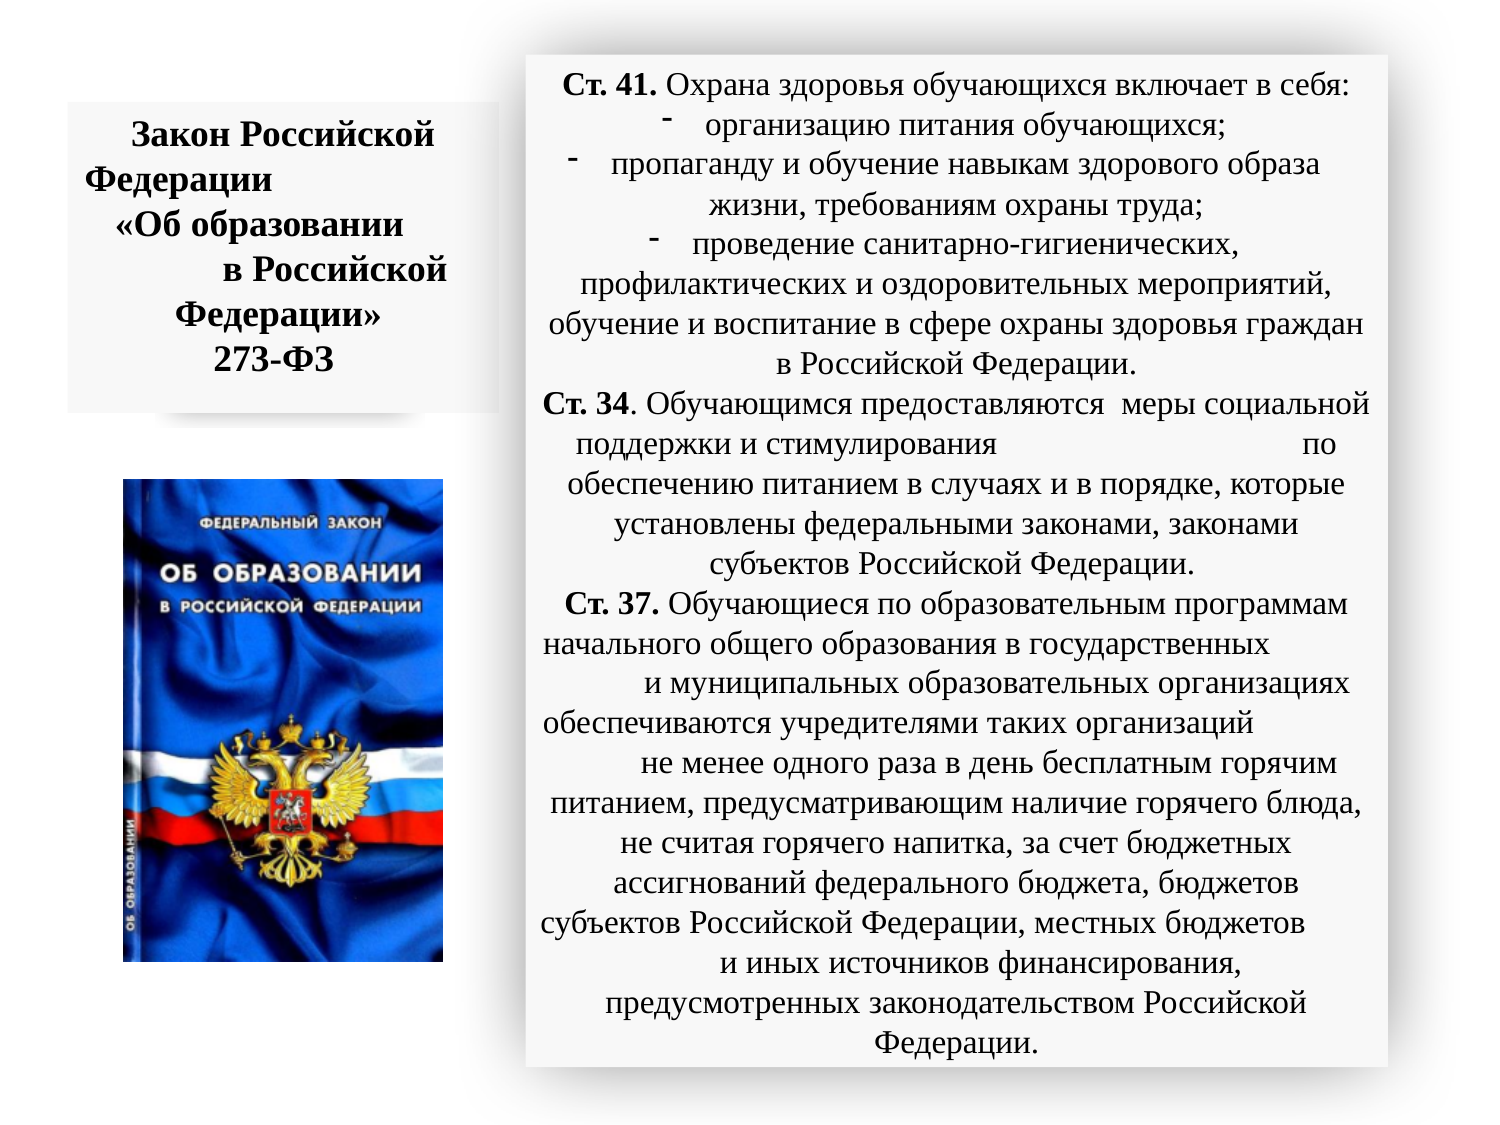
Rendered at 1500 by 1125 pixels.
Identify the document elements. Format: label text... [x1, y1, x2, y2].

text_box Закон Российской Федерации «Об образовании в Российской Федерации» 273-ФЗ [67, 101, 478, 413]
text_box Ст. 41. Охрана здоровья обучающихся включает в себя: организацию питания обучающихся; пропаганду и обучение навыкам здорового образа жизни, требованиям охраны труда; проведение санитарно-гигиенических, профилактических и оздоровительных мероприятий, обучение и воспитание в сфере охраны здоровья граждан в Российской Федерации. Ст. 34. Обучающимся предоставляются меры социальной поддержки и стимулирования по обеспечению питанием в случаях и в порядке, которые установлены федеральными законами, законами субъектов Российской Федерации. Ст. 37. Обучающиеся по образовательным программам начального общего образования в государственных и муниципальных образовательных организациях обеспечиваются учредителями таких организаций не менее одного раза в день бесплатным горячим питанием, предусматривающим наличие горячего блюда, не считая горячего напитка, за счет бюджетных ассигнований федерального бюджета, бюджетов субъектов Российской Федерации, местных бюджетов и иных источников финансирования, предусмотренных законодательством Российской Федерации. [525, 54, 1388, 1068]
picture [123, 479, 443, 962]
